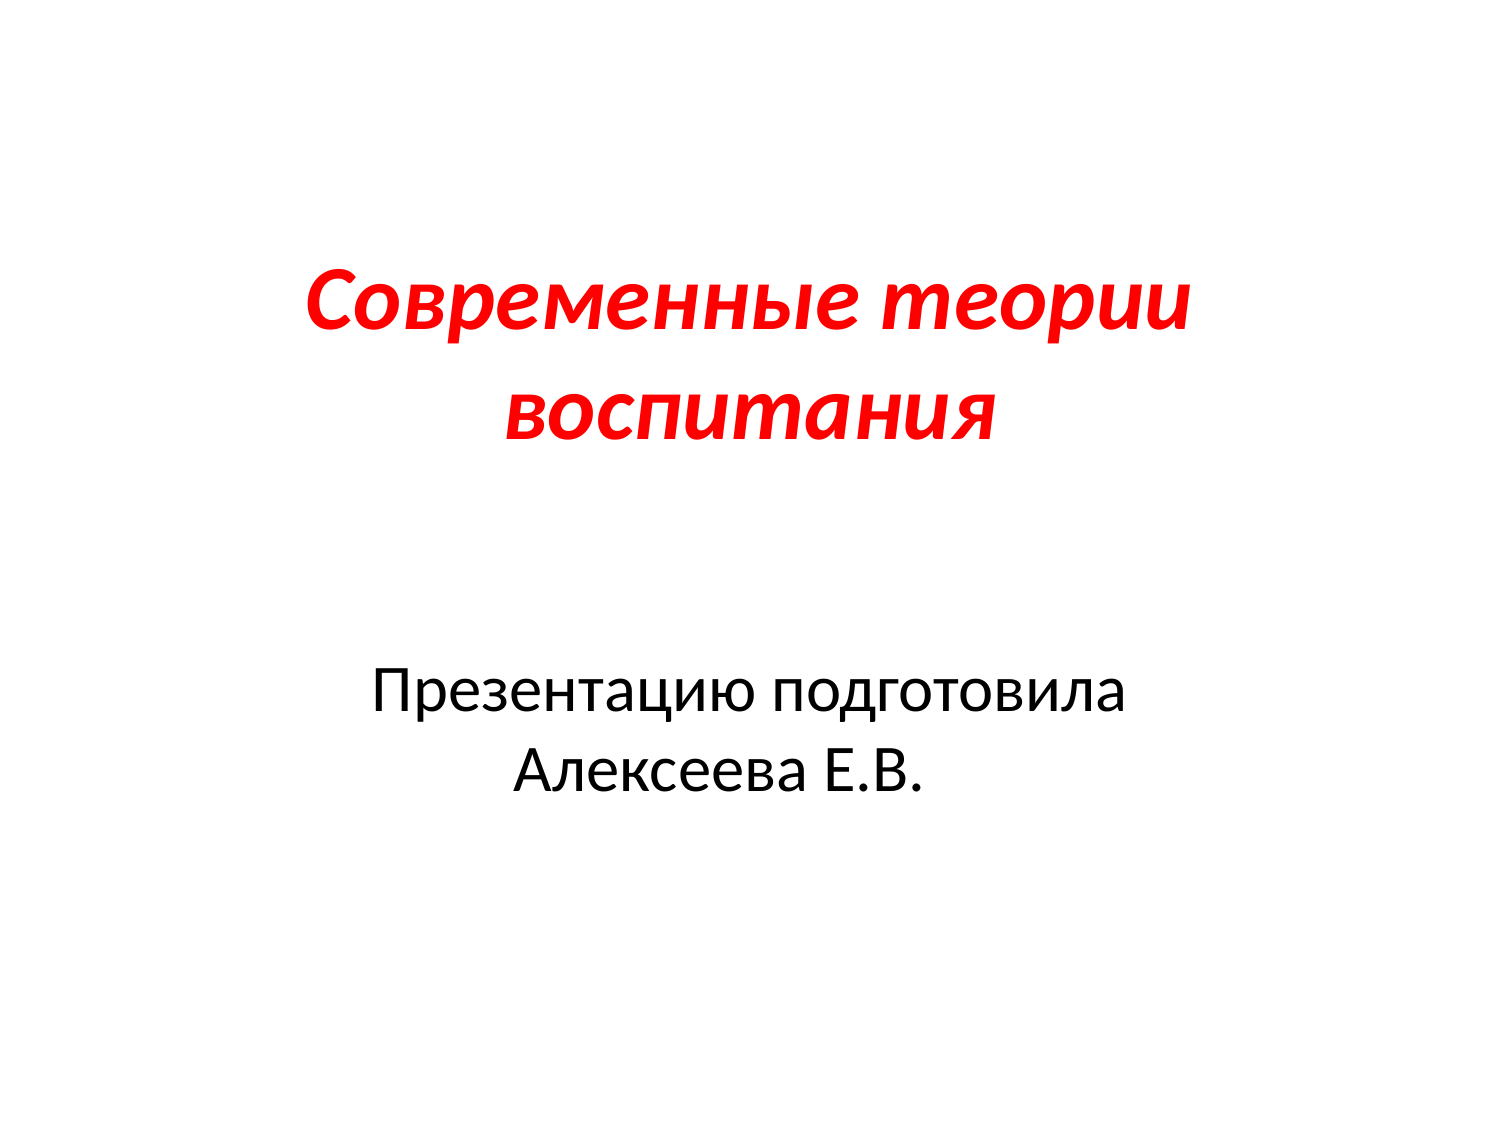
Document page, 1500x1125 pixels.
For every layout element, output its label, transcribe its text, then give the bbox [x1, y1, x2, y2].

title Современные теории воспитания [112, 105, 1388, 591]
subtitle Презентацию подготовила Алексеева Е.В. [225, 637, 1275, 925]
